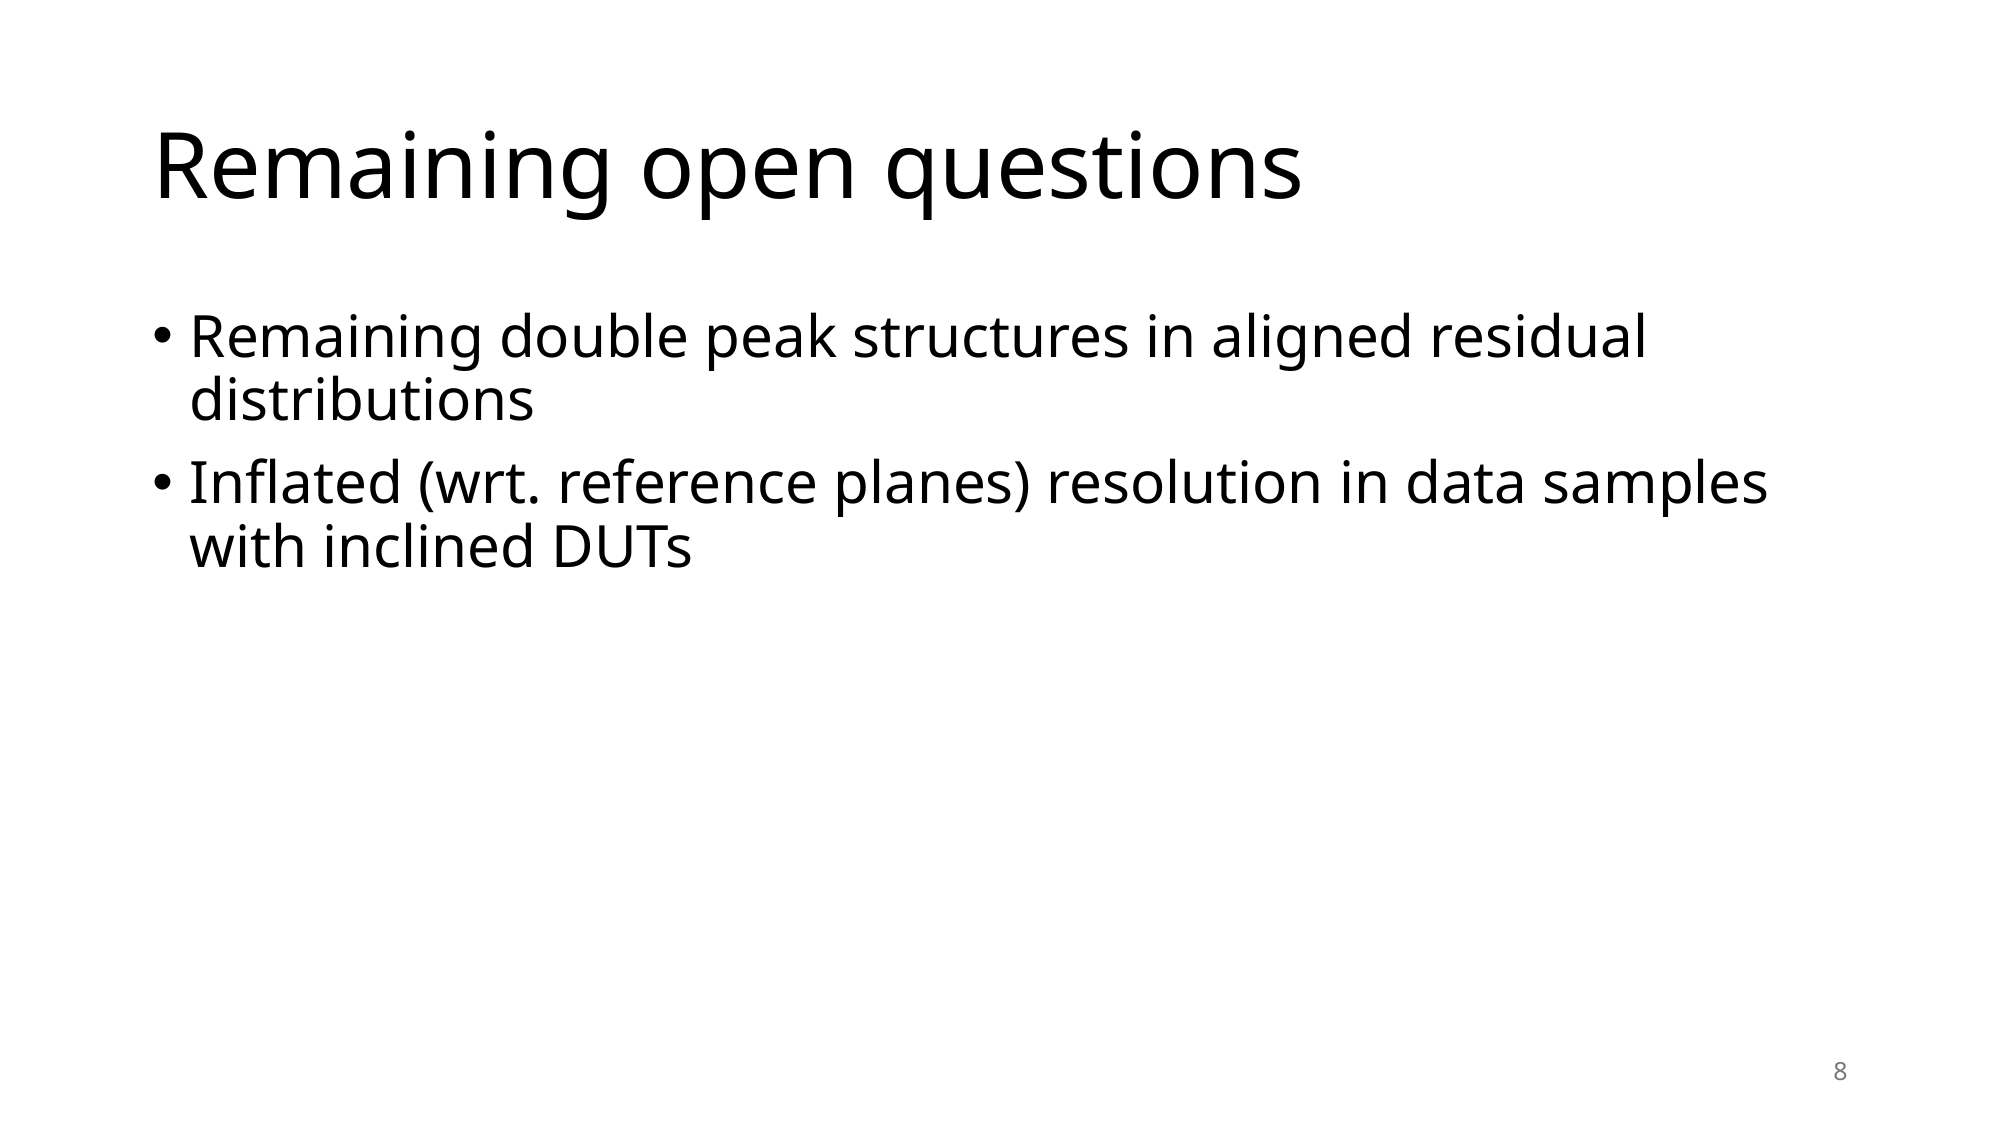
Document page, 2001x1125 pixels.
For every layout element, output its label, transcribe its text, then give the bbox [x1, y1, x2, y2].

slide_number 8 [1412, 1042, 1863, 1103]
title Remaining open questions [137, 59, 1863, 278]
list Remaining double peak structures in aligned residual distributions Inflated (wrt. reference planes) resolution in data samples with inclined DUTs [137, 299, 1863, 1014]
